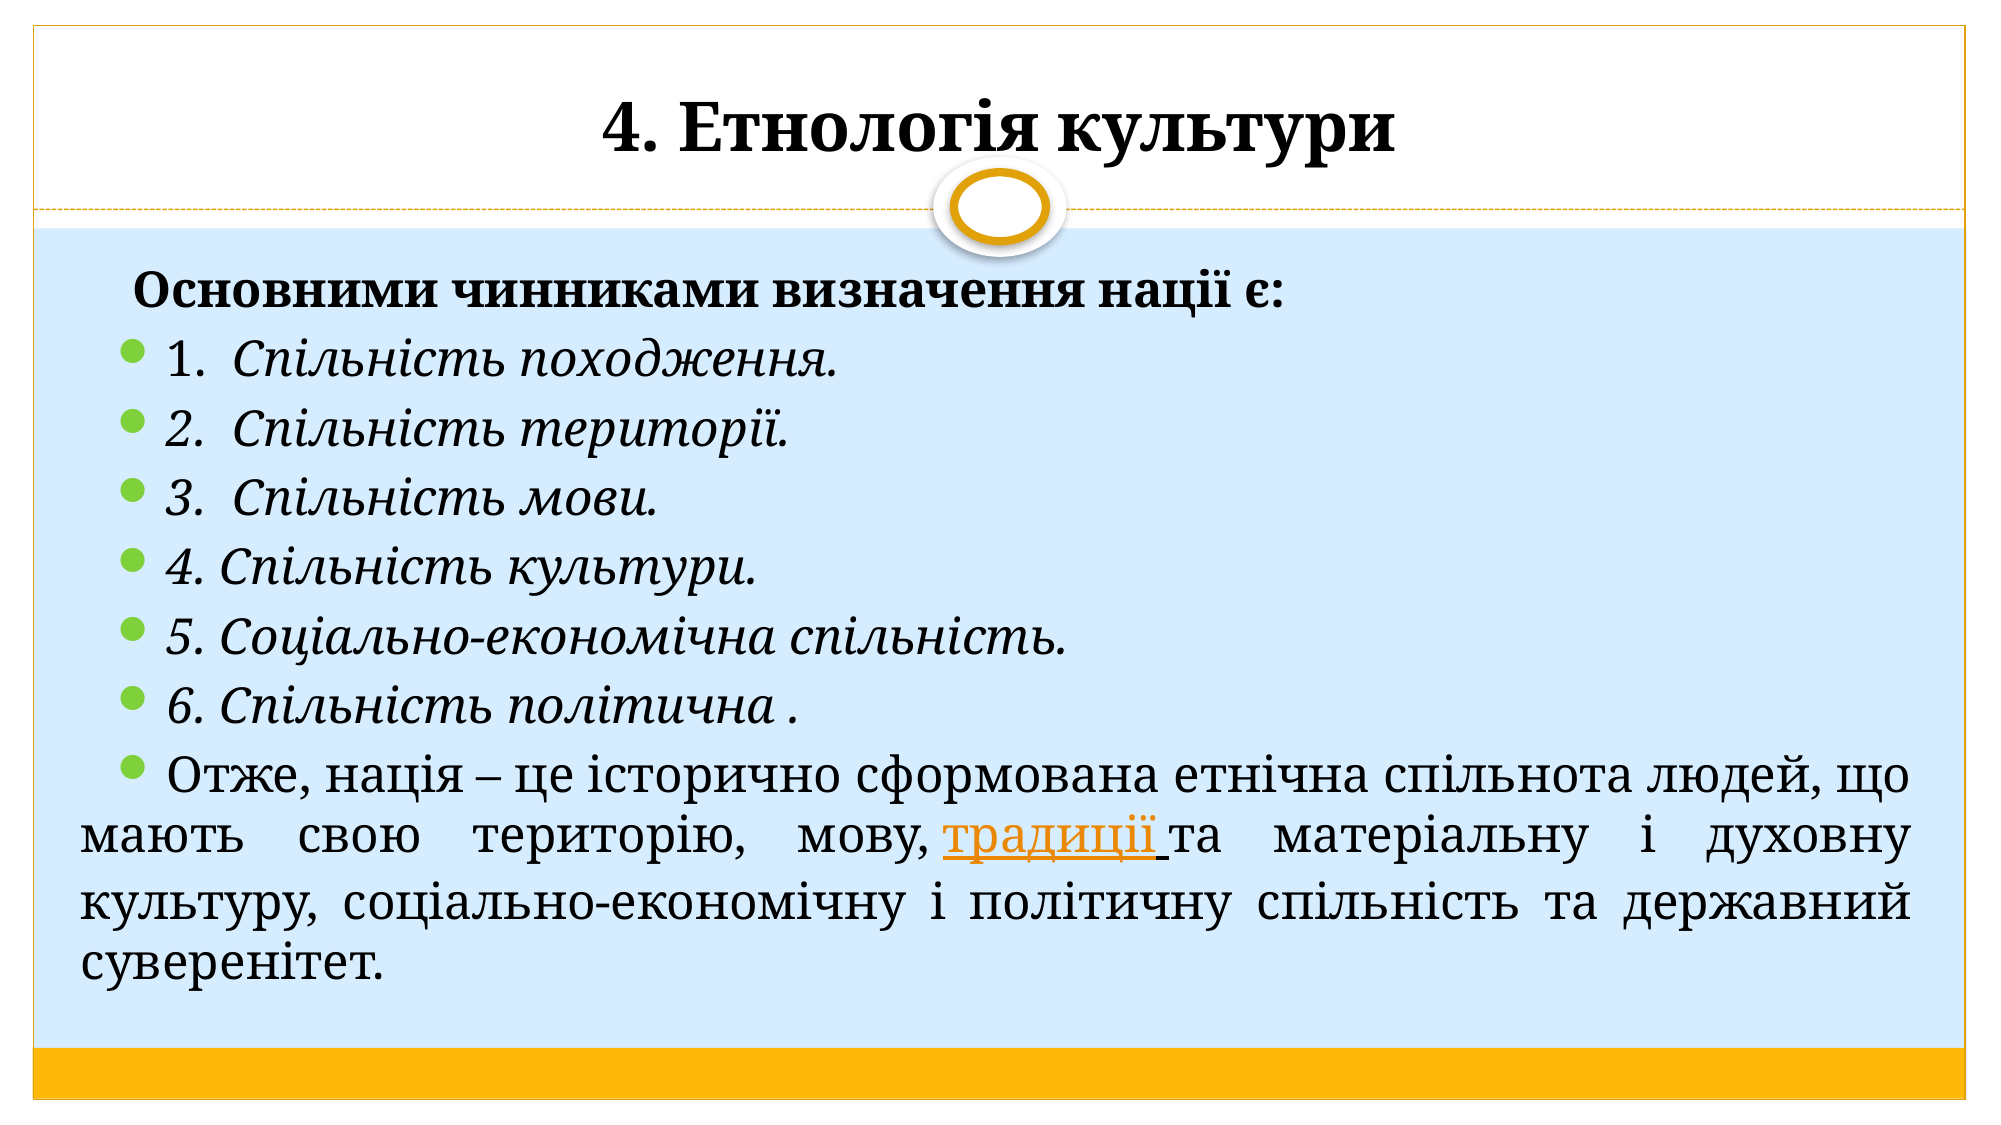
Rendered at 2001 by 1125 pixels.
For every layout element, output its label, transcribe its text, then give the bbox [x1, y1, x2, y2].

title 4. Етнологія культури [66, 37, 1933, 173]
list Основними чинниками визначення нації є: 1. Спільність походження. 2. Спільність території. 3. Спільність мови. 4. Спільність культури. 5. Соціально-економічна спільність. 6. Спільність політична . Отже, нація – це історично сформована етнічна спільнота людей, що мають свою територію, мову, традиції та матеріальну і духовну культуру, соціально-економічну і політичну спільність та державний суверенітет. [66, 250, 1926, 1001]
